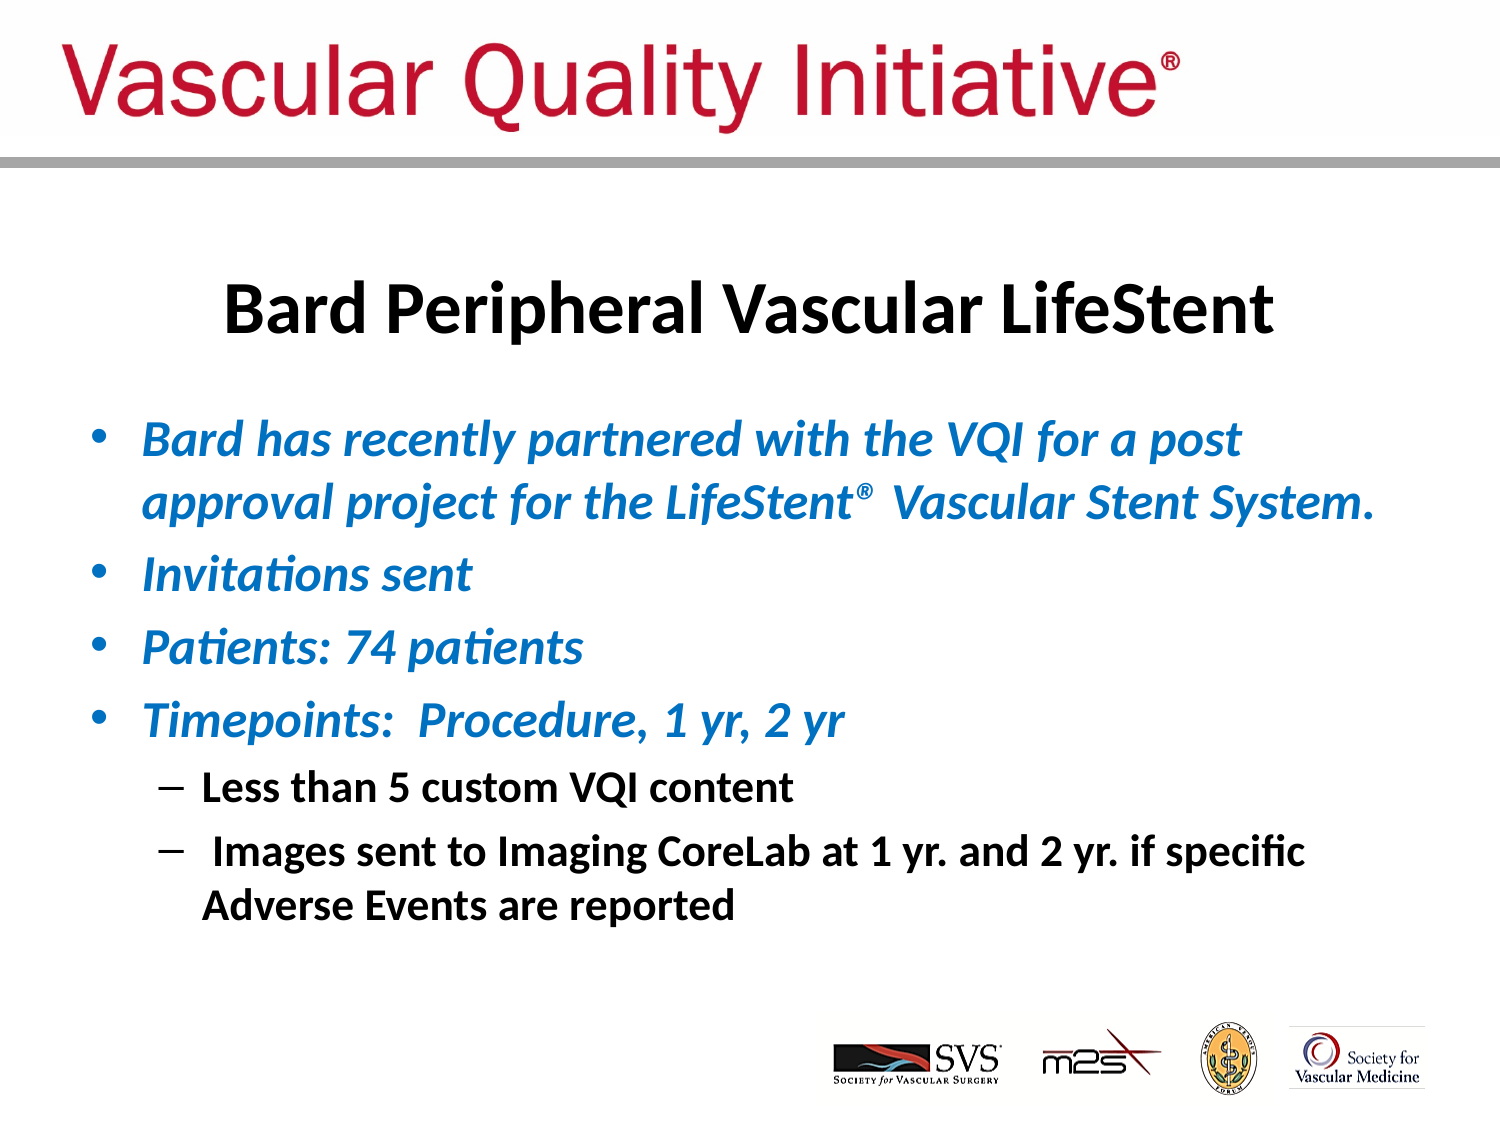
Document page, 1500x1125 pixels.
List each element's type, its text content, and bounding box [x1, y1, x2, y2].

title Bard Peripheral Vascular LifeStent [75, 209, 1425, 397]
list Bard has recently partnered with the VQI for a post approval project for the LifeStent® Vascular Stent System. Invitations sent Patients: 74 patients Timepoints: Procedure, 1 yr, 2 yr Less than 5 custom VQI content Images sent to Imaging CoreLab at 1 yr. and 2 yr. if specific Adverse Events are reported [75, 397, 1425, 988]
picture [816, 1011, 1425, 1106]
picture [0, 0, 1500, 136]
